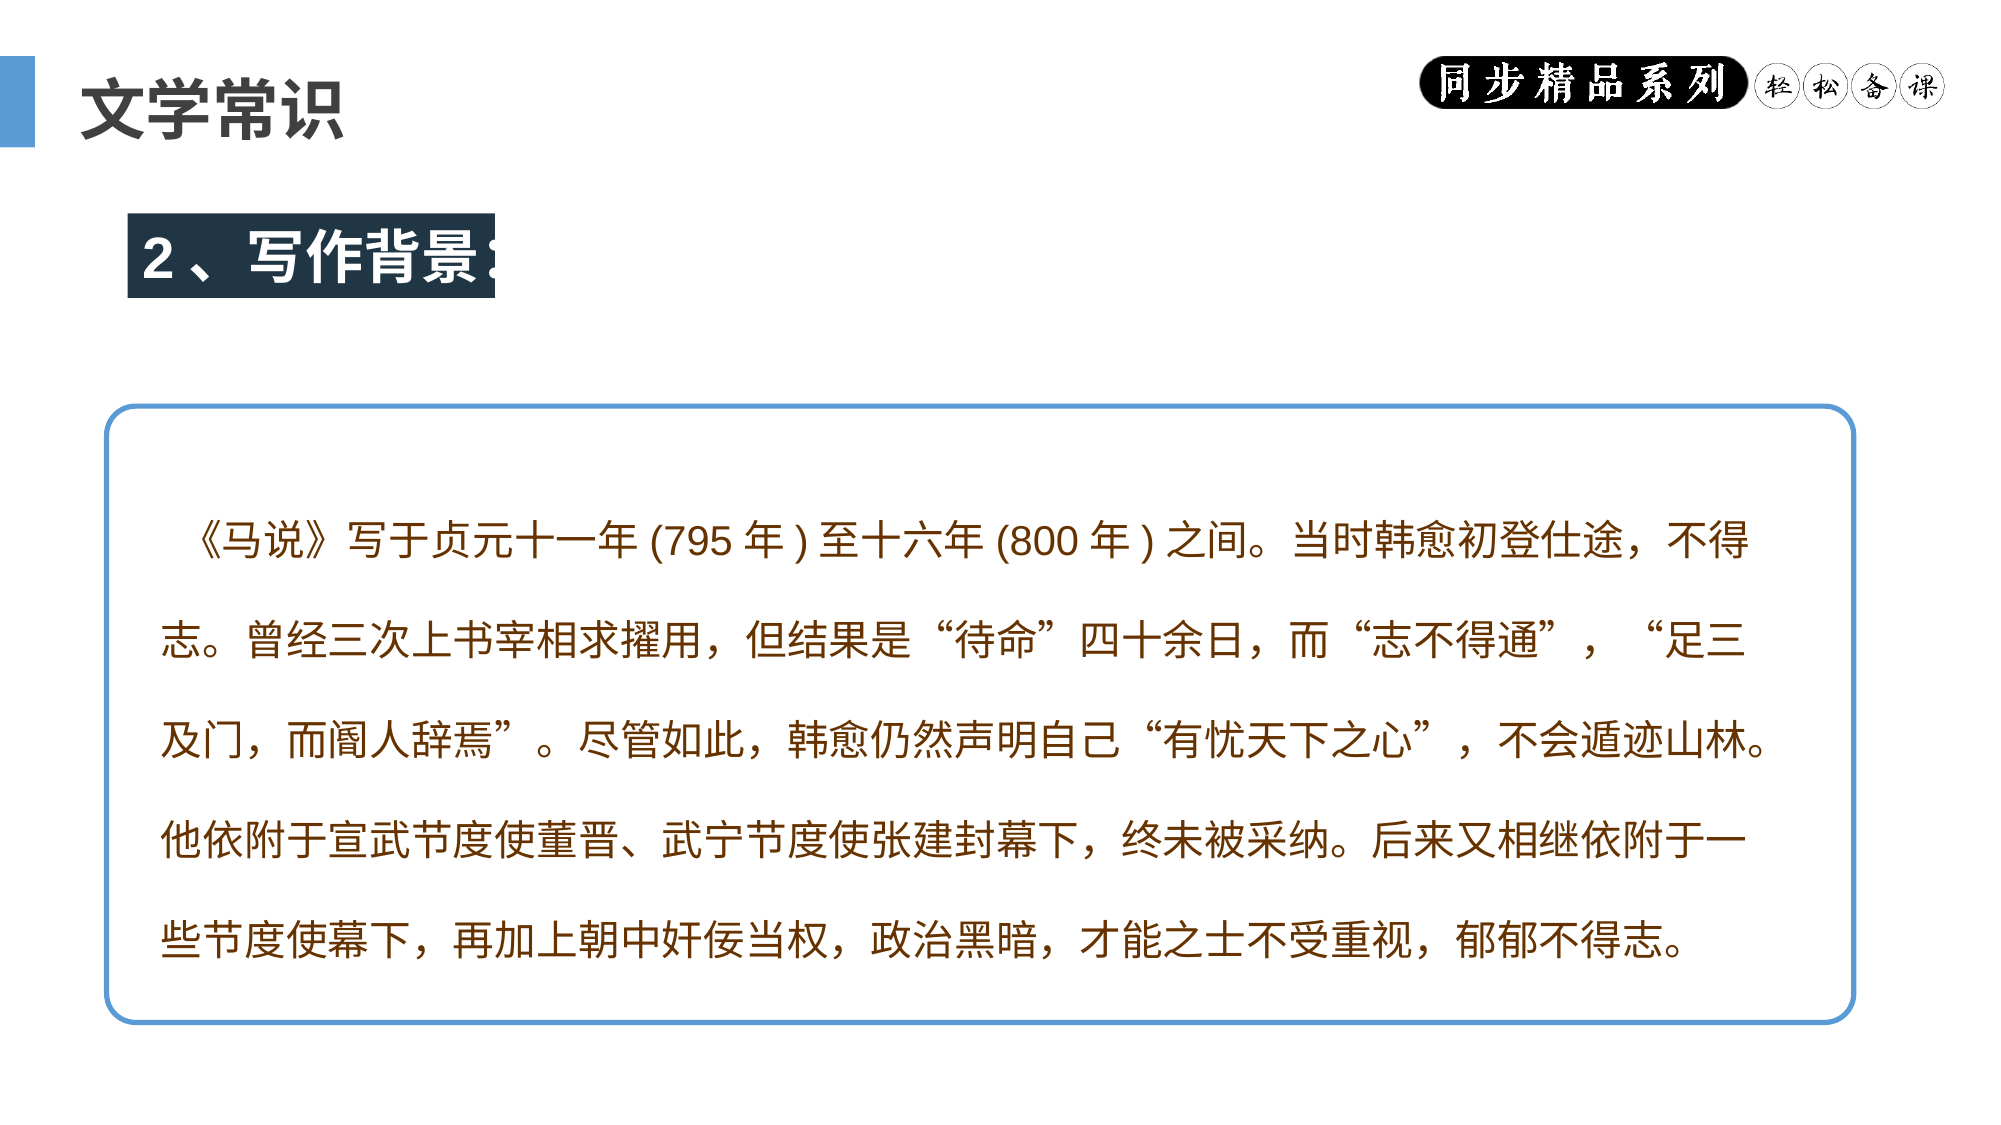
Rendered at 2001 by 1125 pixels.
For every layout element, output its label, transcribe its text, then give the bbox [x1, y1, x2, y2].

picture [1401, 34, 1965, 136]
text_box 2、写作背景： [127, 213, 495, 298]
text_box 文学常识 [64, 60, 568, 155]
text_box [106, 406, 1854, 1023]
